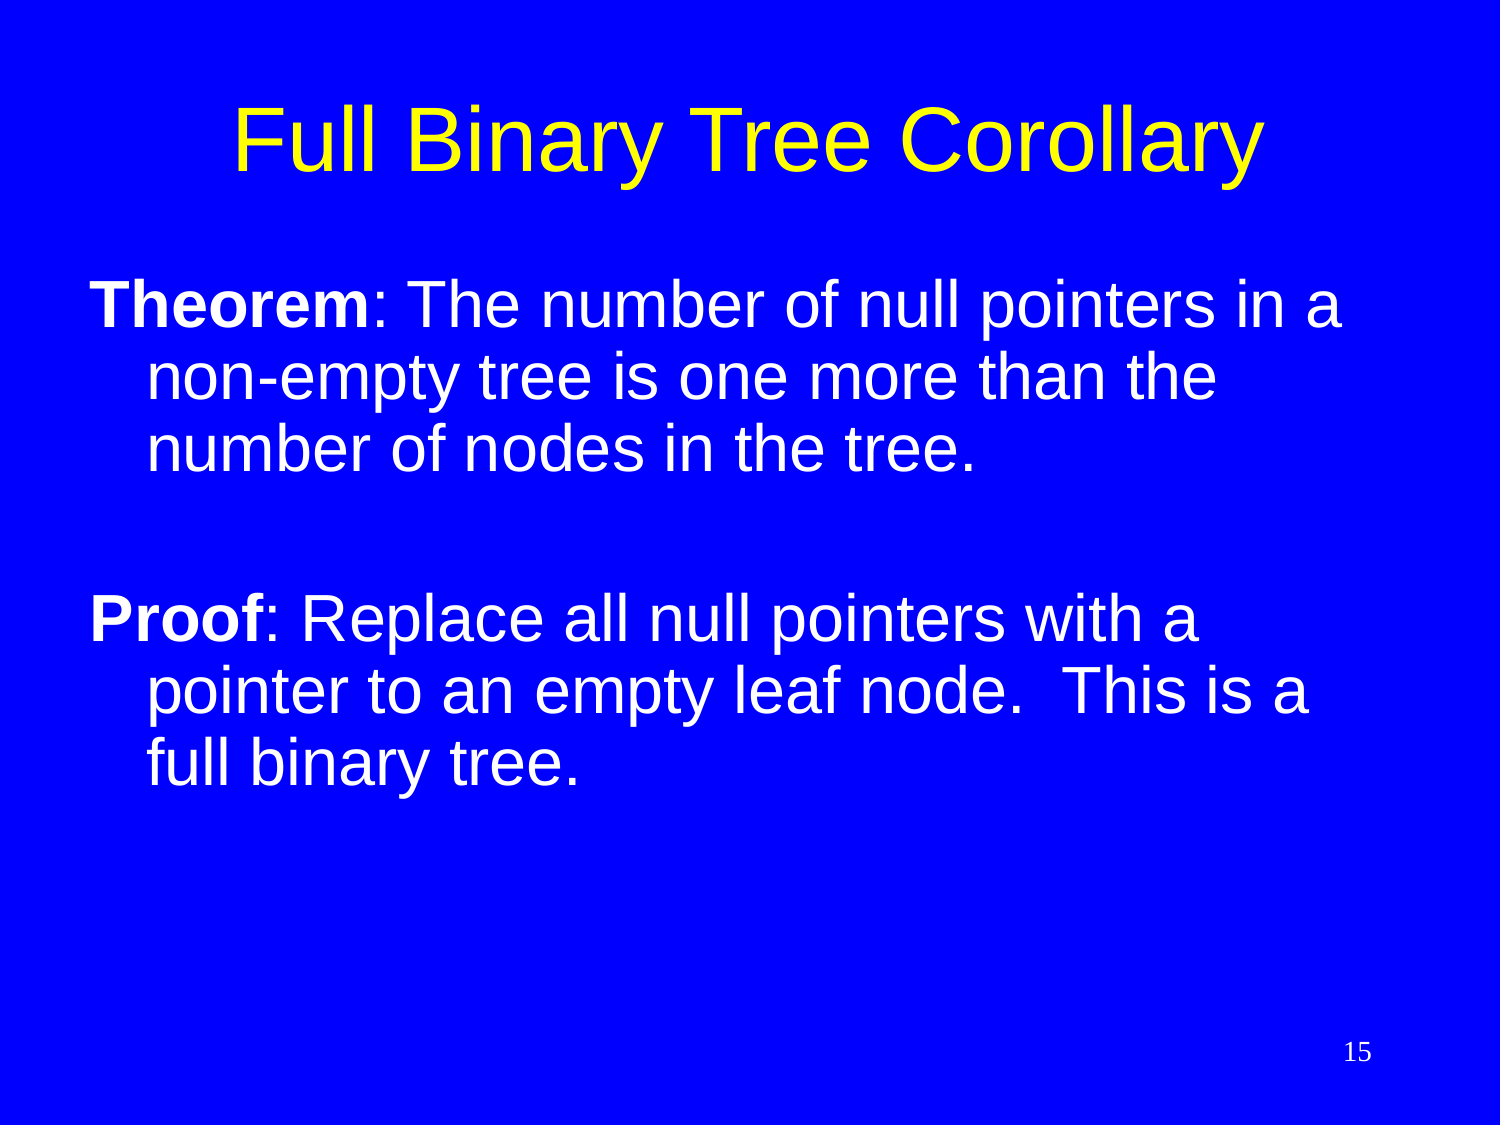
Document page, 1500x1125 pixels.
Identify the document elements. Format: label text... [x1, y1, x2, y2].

list Theorem: The number of null pointers in a non-empty tree is one more than the number of nodes in the tree. Proof: Replace all null pointers with a pointer to an empty leaf node. This is a full binary tree. [74, 262, 1425, 1013]
slide_number 15 [1074, 1024, 1388, 1101]
title Full Binary Tree Corollary [74, 59, 1425, 210]
